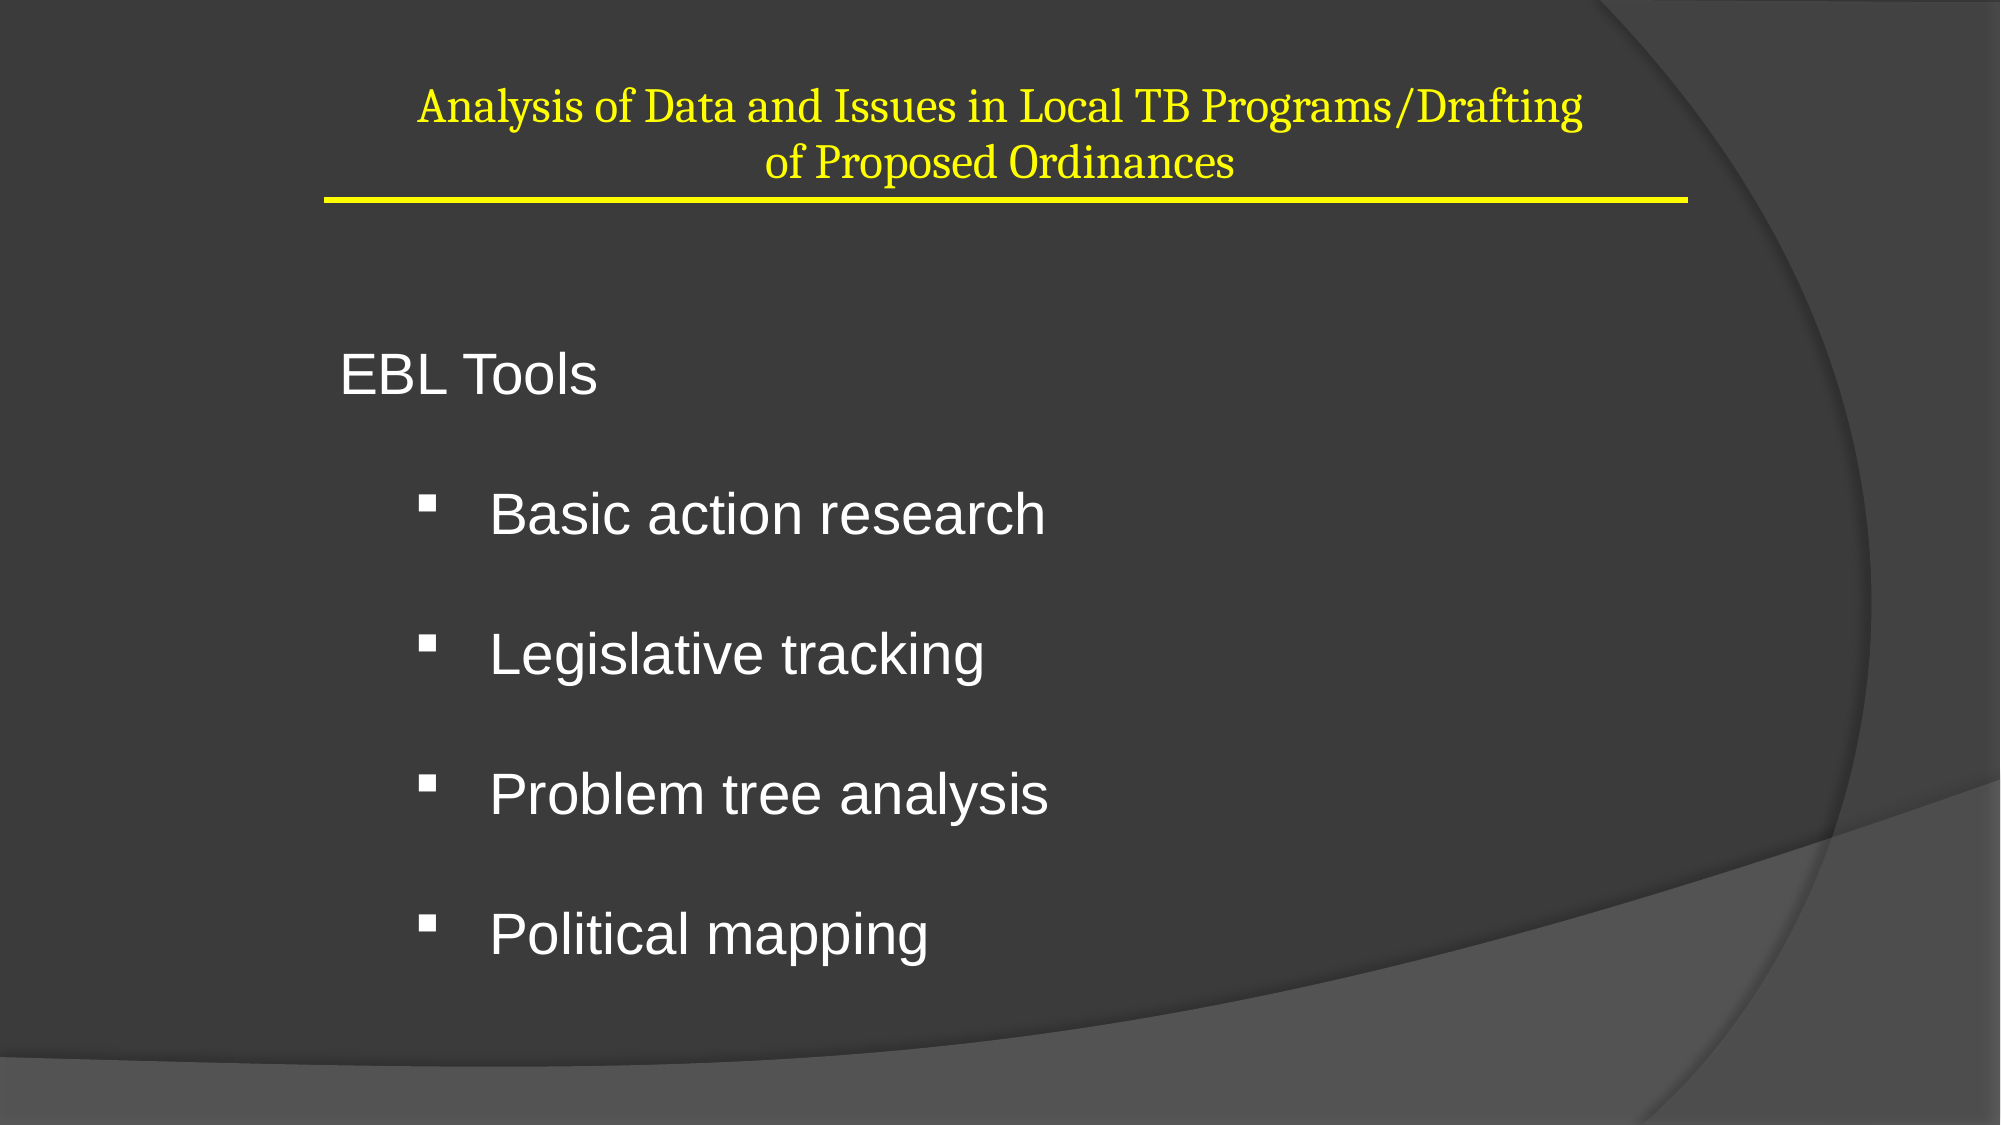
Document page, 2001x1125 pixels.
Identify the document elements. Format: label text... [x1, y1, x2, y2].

text_box EBL Tools Basic action research Legislative tracking Problem tree analysis Political mapping [324, 328, 1688, 974]
text_box Analysis of Data and Issues in Local TB Programs/Drafting of Proposed Ordinances [387, 12, 1613, 191]
